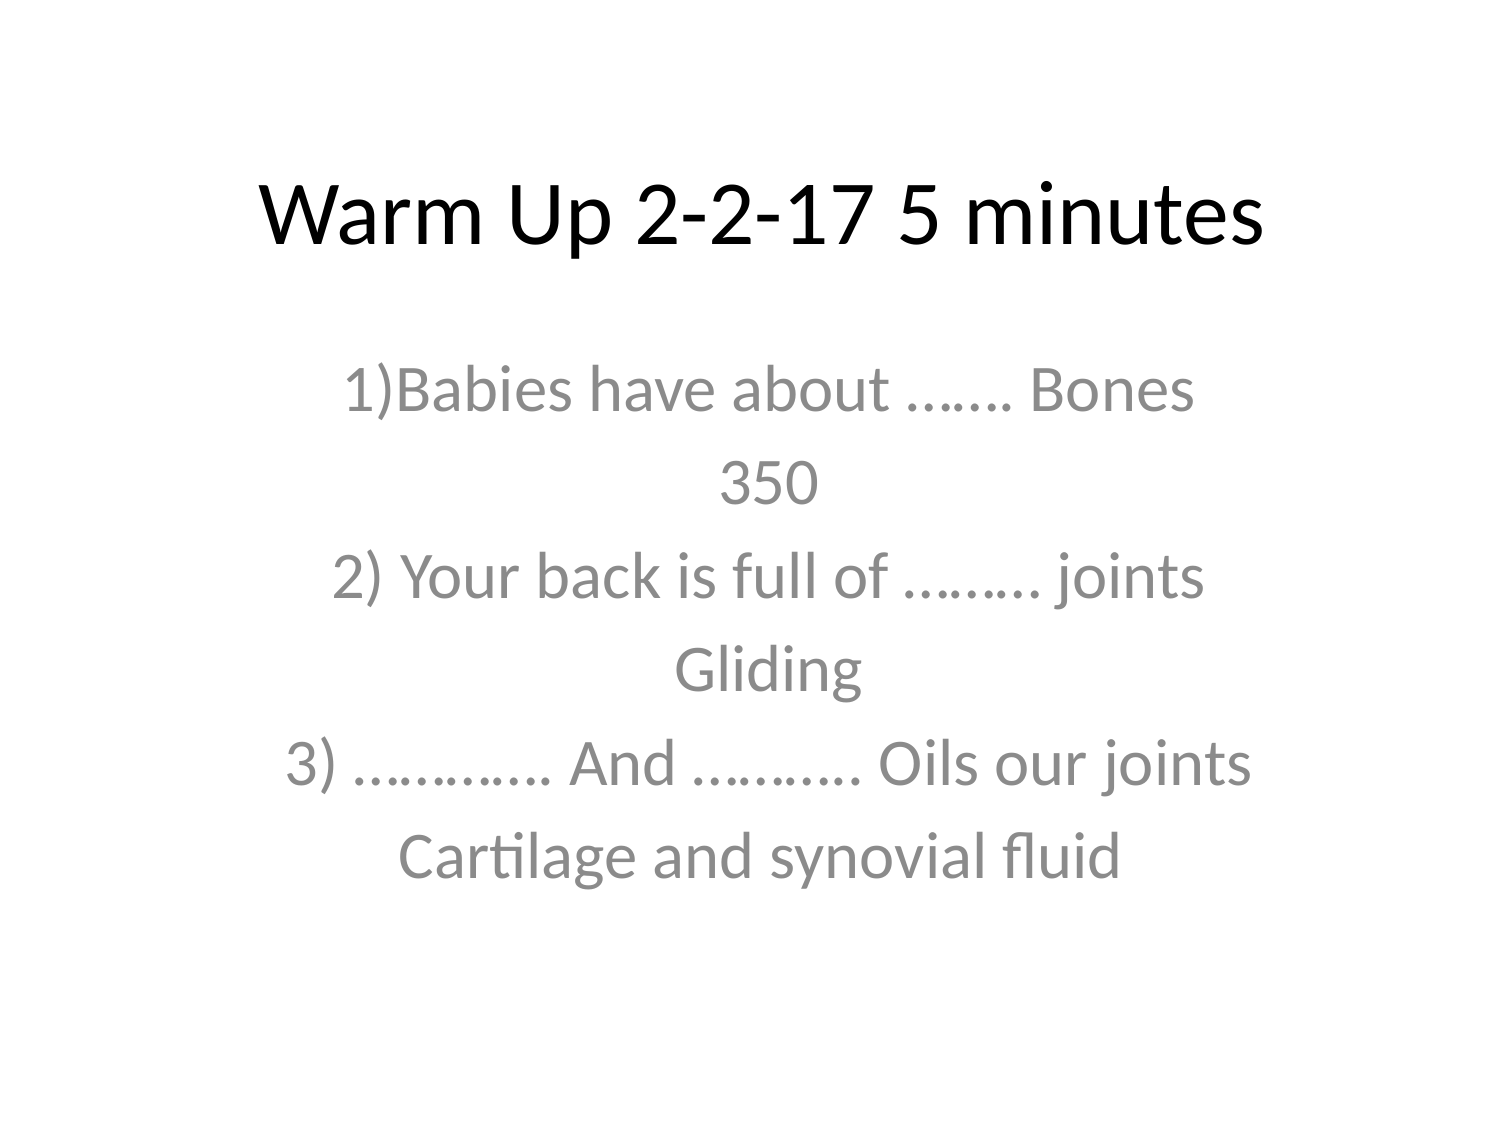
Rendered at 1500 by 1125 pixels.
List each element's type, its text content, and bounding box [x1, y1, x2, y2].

subtitle 1)Babies have about ……. Bones 350 2) Your back is full of ……… joints Gliding 3) …………. And ……….. Oils our joints Cartilage and synovial fluid [162, 337, 1375, 1013]
title Warm Up 2-2-17 5 minutes [125, 87, 1400, 329]
